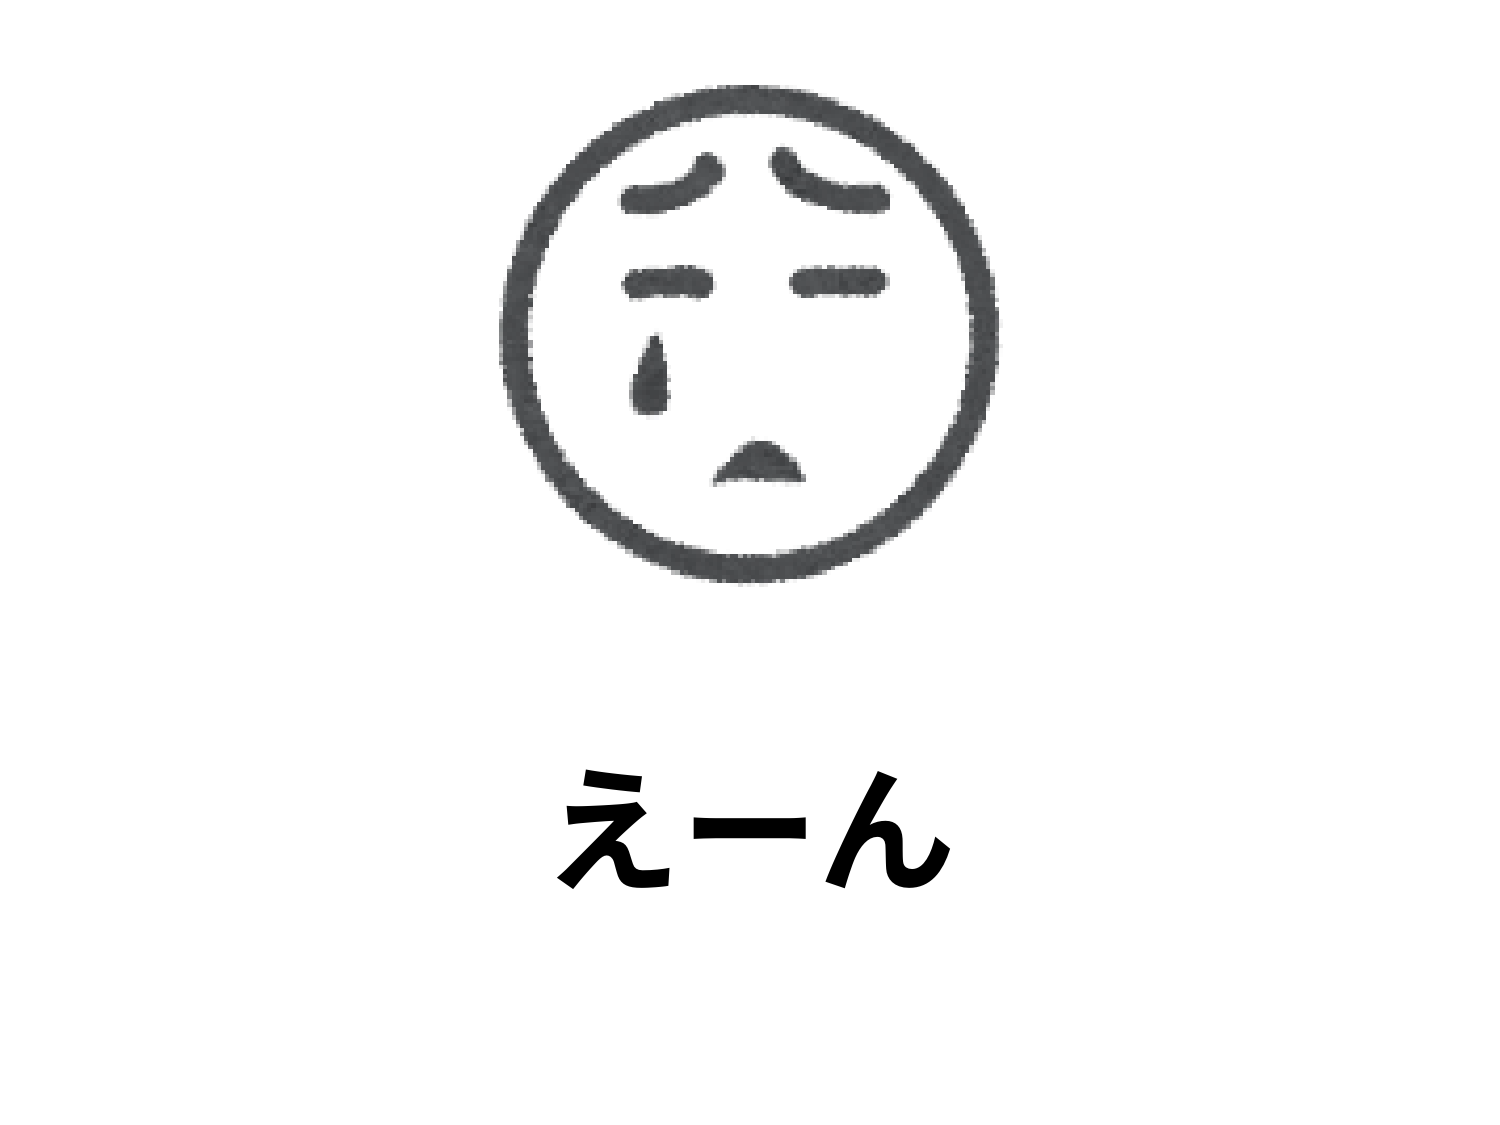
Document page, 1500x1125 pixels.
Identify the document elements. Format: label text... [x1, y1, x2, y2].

picture [470, 60, 1038, 618]
title えーん [75, 733, 1425, 921]
